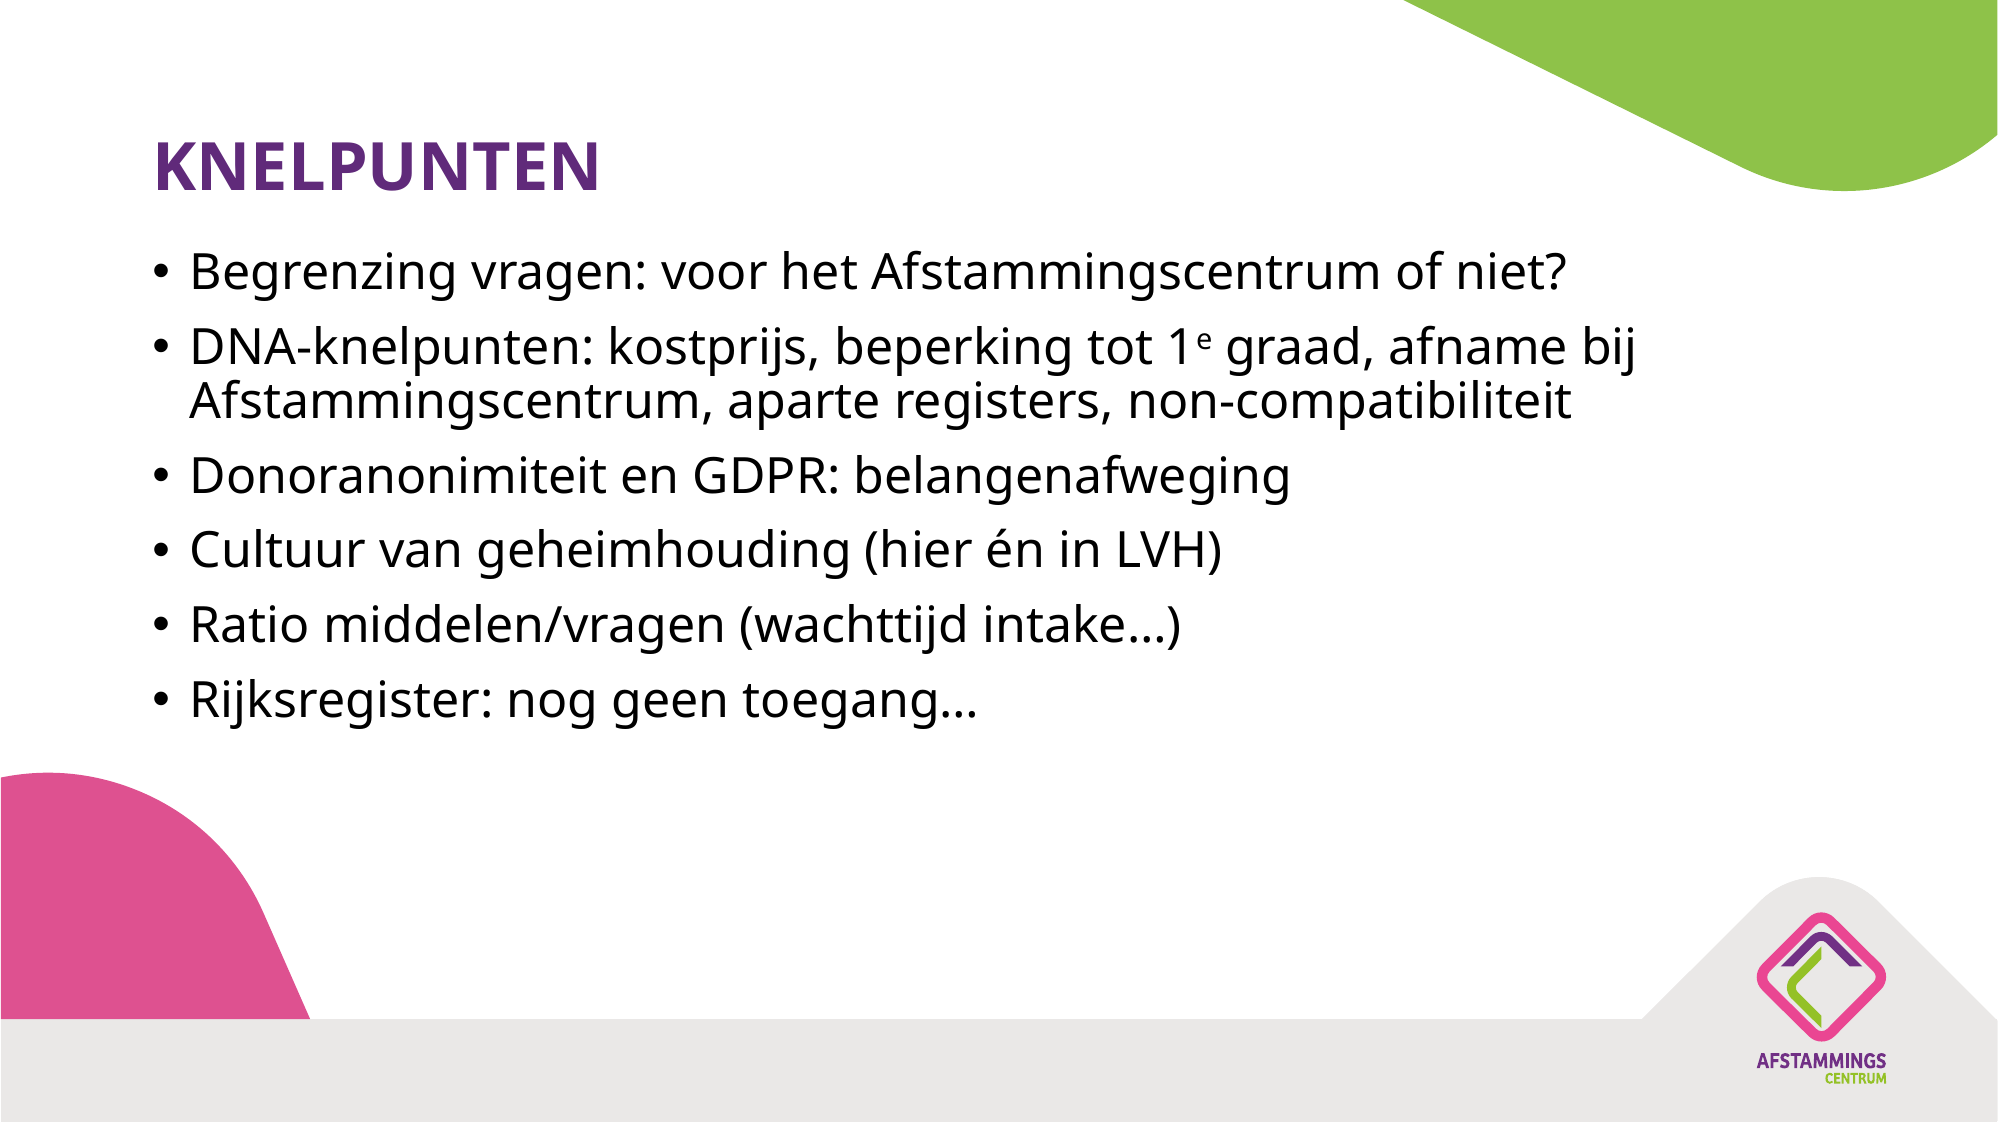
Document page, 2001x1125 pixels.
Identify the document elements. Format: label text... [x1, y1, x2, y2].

title KNELPUNTEN [137, 59, 1863, 238]
list Begrenzing vragen: voor het Afstammingscentrum of niet? DNA-knelpunten: kostprijs, beperking tot 1e graad, afname bij Afstammingscentrum, aparte registers, non-compatibiliteit Donoranonimiteit en GDPR: belangenafweging Cultuur van geheimhouding (hier én in LVH) Ratio middelen/vragen (wachttijd intake…) Rijksregister: nog geen toegang… [137, 238, 1863, 1014]
